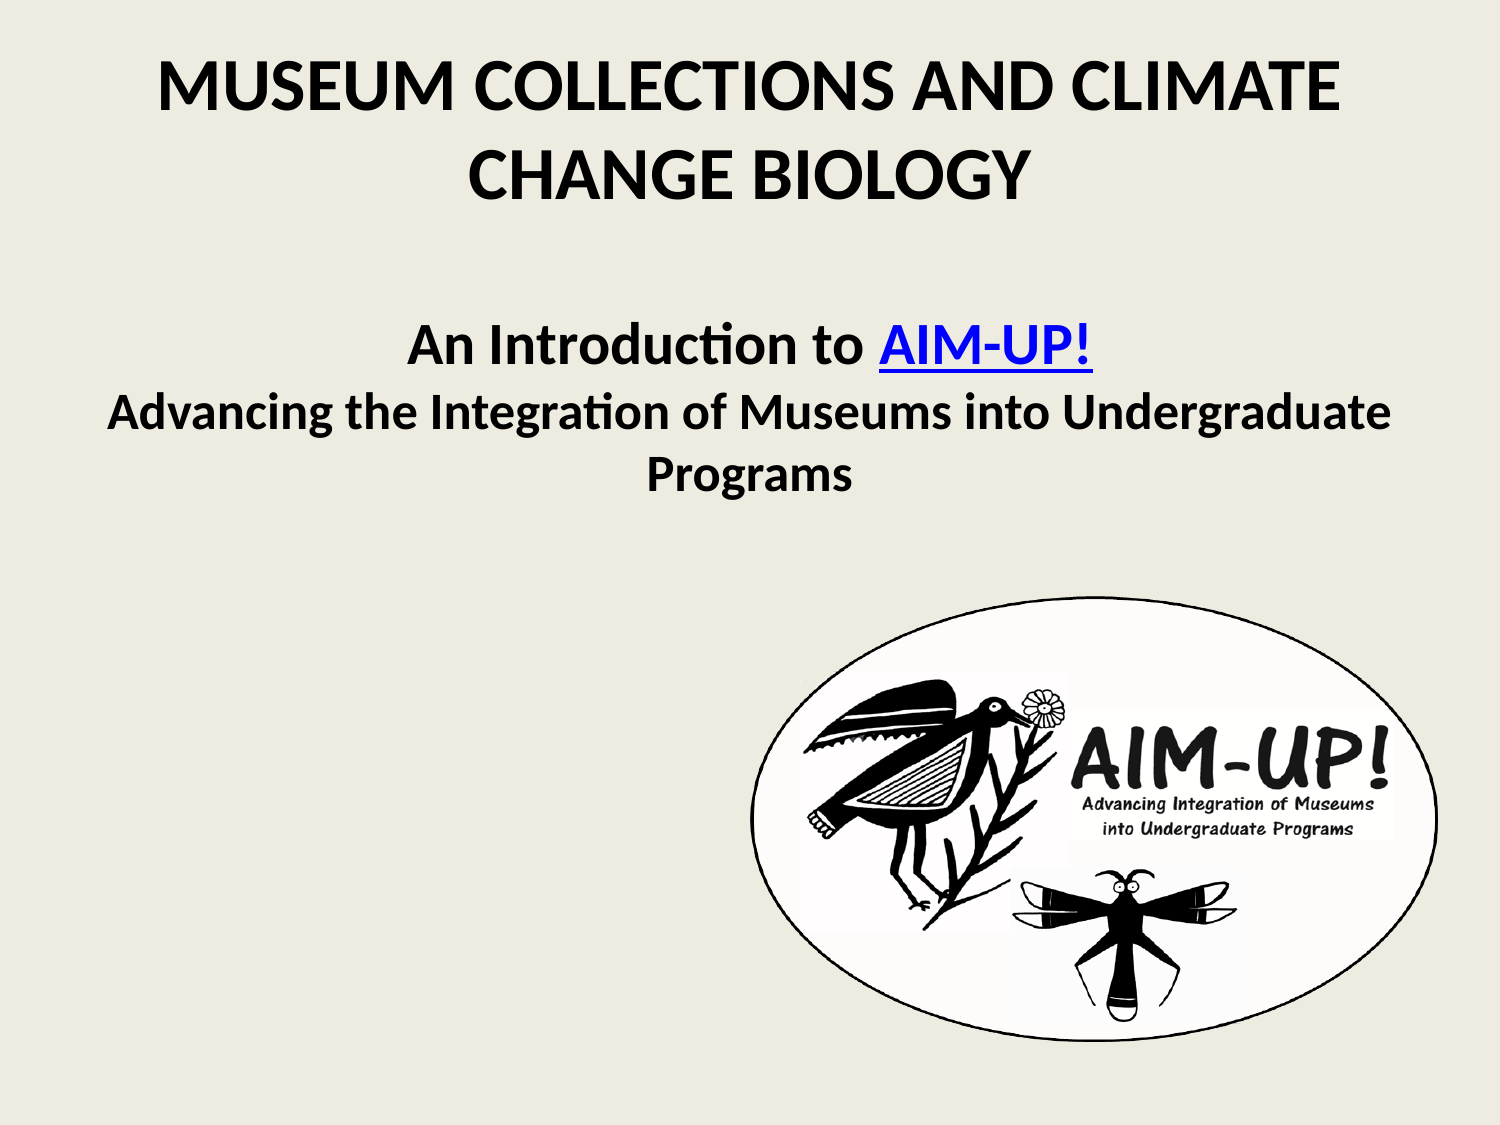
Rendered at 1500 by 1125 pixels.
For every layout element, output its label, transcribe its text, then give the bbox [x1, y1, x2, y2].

title MUSEUM COLLECTIONS AND CLIMATE CHANGE BIOLOGY An Introduction to AIM-UP! Advancing the Integration of Museums into Undergraduate Programs [75, 24, 1425, 513]
picture [749, 596, 1438, 1043]
